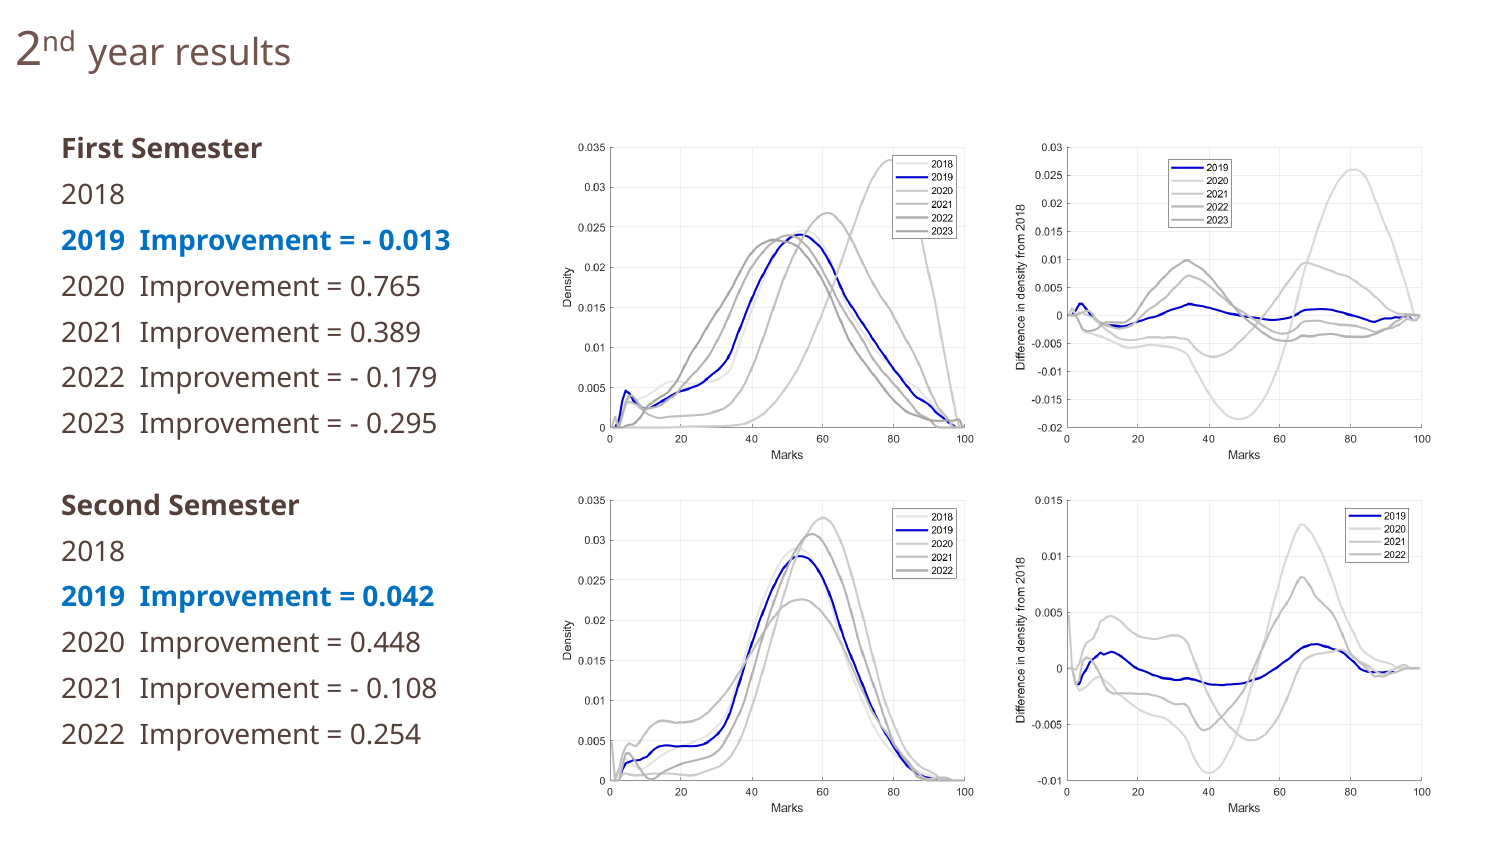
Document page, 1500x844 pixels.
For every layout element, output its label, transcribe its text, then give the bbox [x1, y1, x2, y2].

picture [549, 121, 1465, 465]
text_box Second Semester 2018 2019 Improvement = 0.042 2020 Improvement = 0.448 2021 Improvement = - 0.108 2022 Improvement = 0.254 [50, 485, 475, 807]
text_box First Semester 2018 2019 Improvement = - 0.013 2020 Improvement = 0.765 2021 Improvement = 0.389 2022 Improvement = - 0.179 2023 Improvement = - 0.295 [50, 129, 475, 450]
text_box 2nd year results [0, 3, 1294, 94]
picture [549, 474, 1465, 818]
